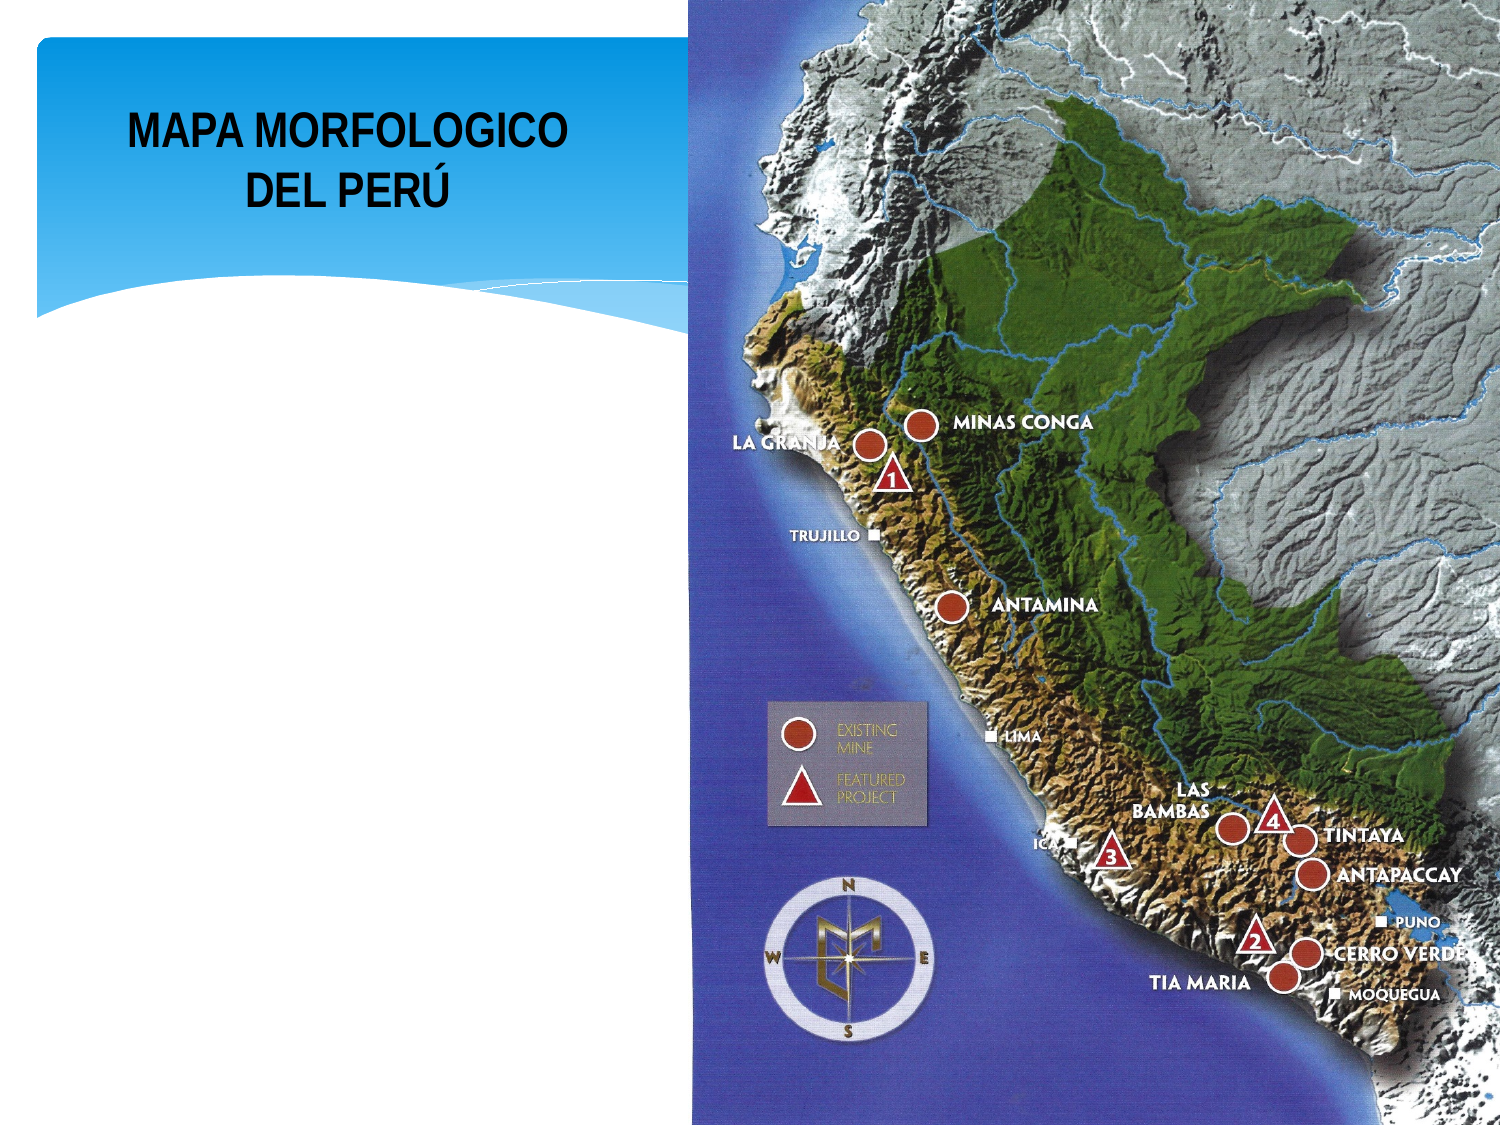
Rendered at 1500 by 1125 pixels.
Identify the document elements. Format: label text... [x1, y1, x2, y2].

text_box MAPA MORFOLOGICO DEL PERÚ [76, 89, 621, 225]
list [687, 0, 1500, 1125]
